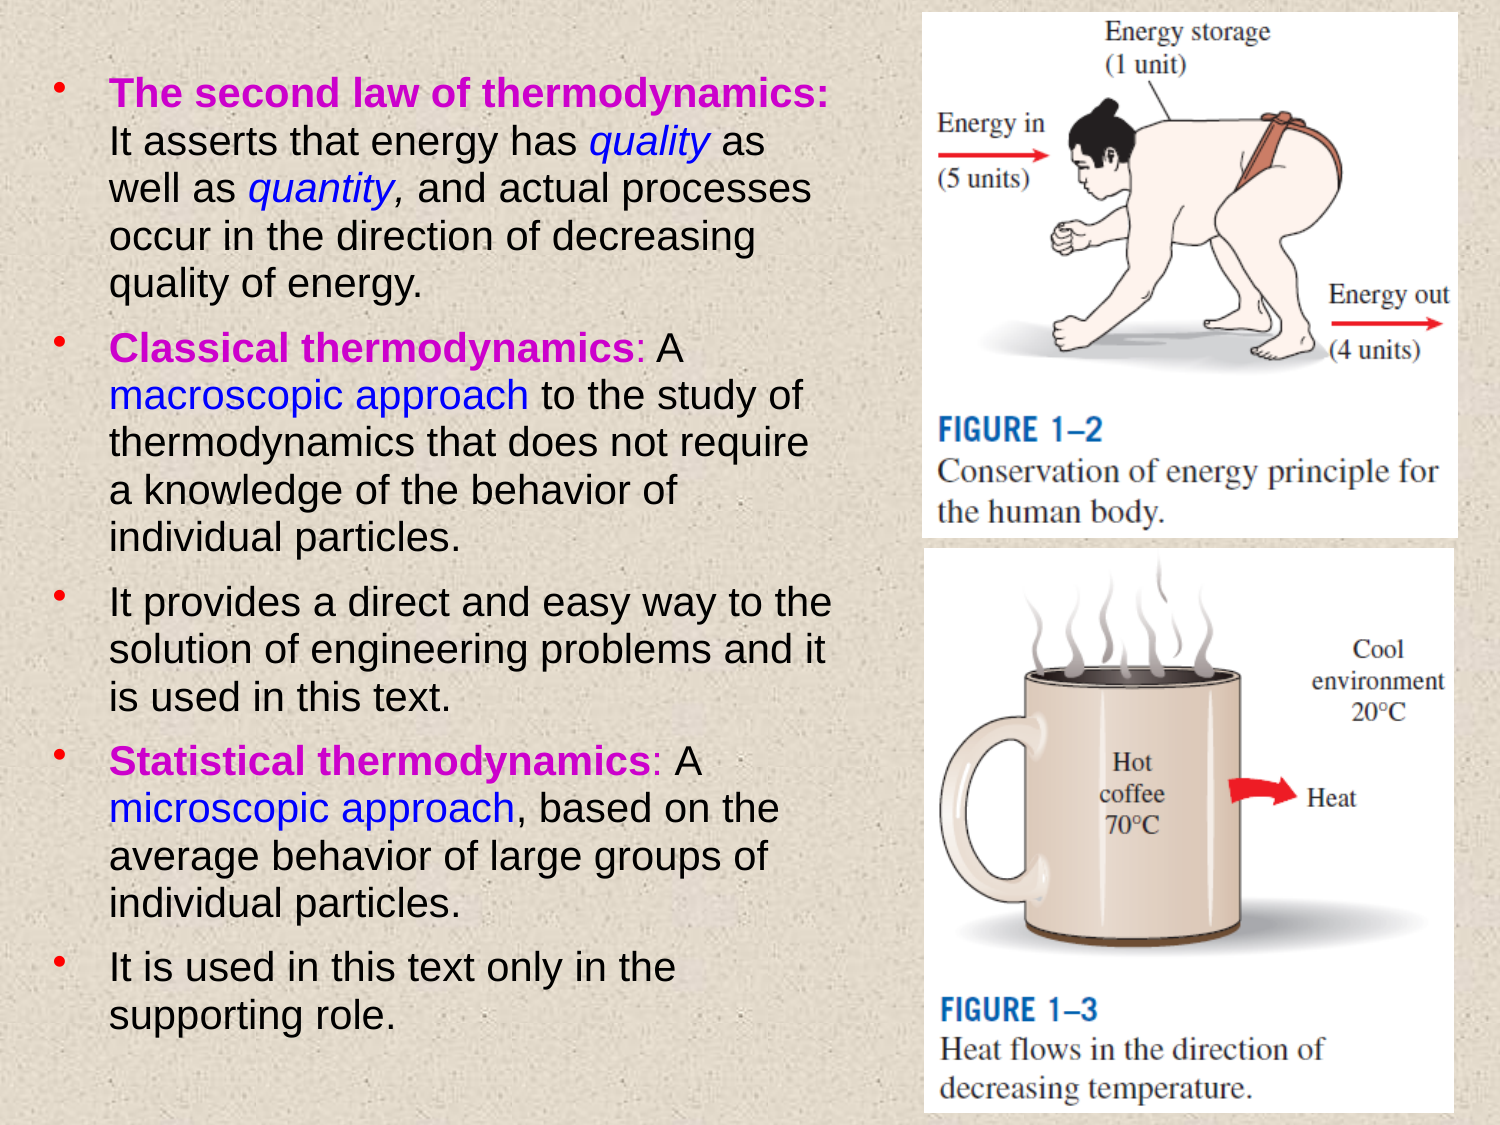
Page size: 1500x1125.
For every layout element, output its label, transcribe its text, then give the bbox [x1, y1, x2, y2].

picture [0, 0, 1500, 1125]
list The second law of thermodynamics: It asserts that energy has quality as well as quantity, and actual processes occur in the direction of decreasing quality of energy. Classical thermodynamics: A macroscopic approach to the study of thermodynamics that does not require a knowledge of the behavior of individual particles. It provides a direct and easy way to the solution of engineering problems and it is used in this text. Statistical thermodynamics: A microscopic approach, based on the average behavior of large groups of individual particles. It is used in this text only in the supporting role. [37, 62, 851, 1051]
